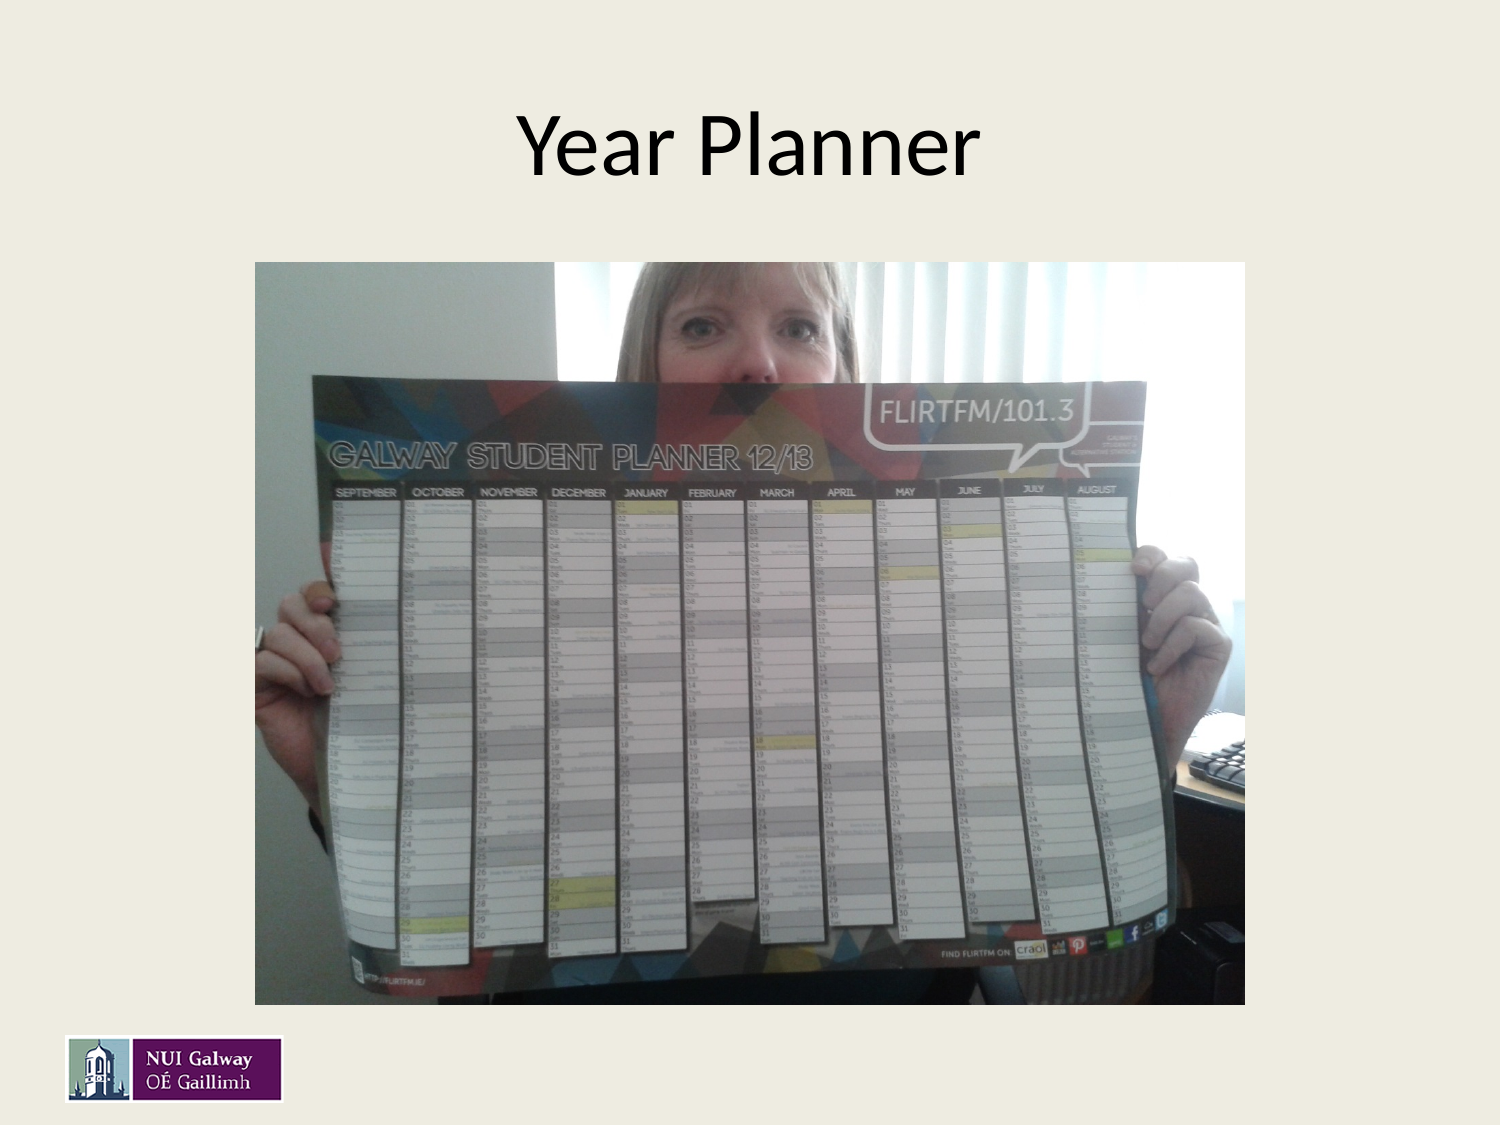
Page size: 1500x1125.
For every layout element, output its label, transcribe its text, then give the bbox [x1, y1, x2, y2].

picture [64, 1034, 284, 1103]
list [254, 262, 1246, 1006]
title Year Planner [75, 45, 1425, 233]
